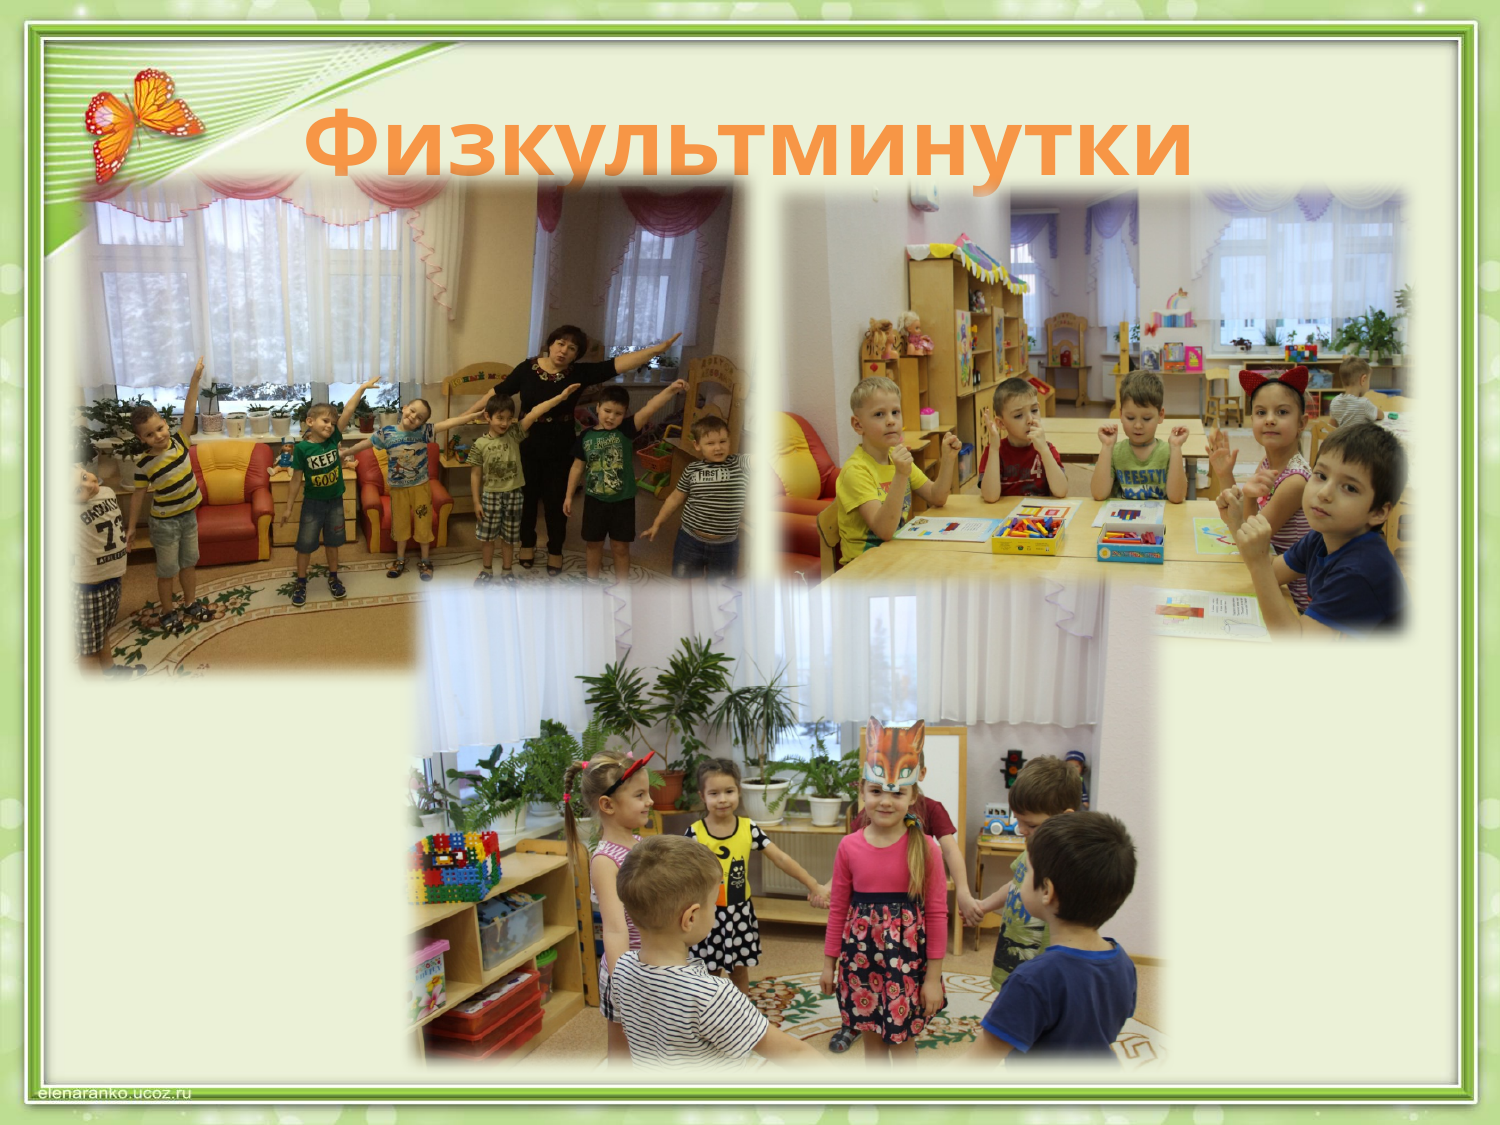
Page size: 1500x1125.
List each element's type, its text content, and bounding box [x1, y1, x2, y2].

picture [0, 0, 1500, 1125]
title Физкультминутки [75, 45, 1425, 176]
